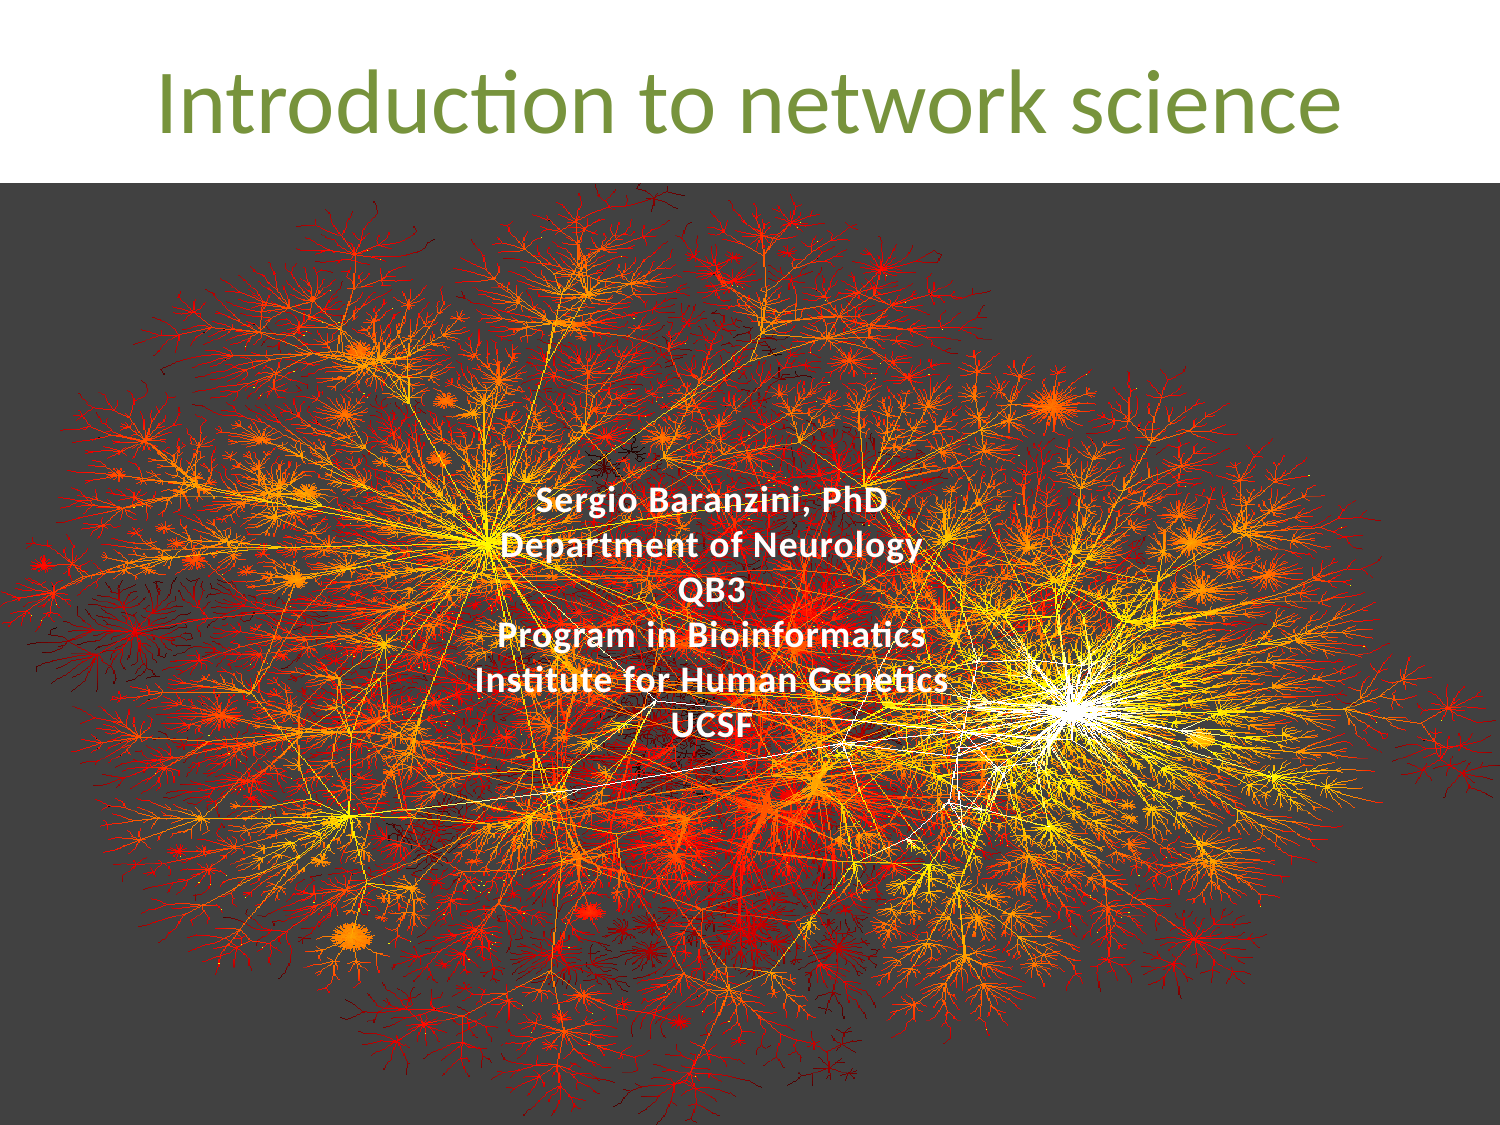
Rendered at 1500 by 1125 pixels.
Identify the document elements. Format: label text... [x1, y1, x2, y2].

picture [0, 182, 1500, 1125]
title Introduction to network science [75, 2, 1425, 181]
